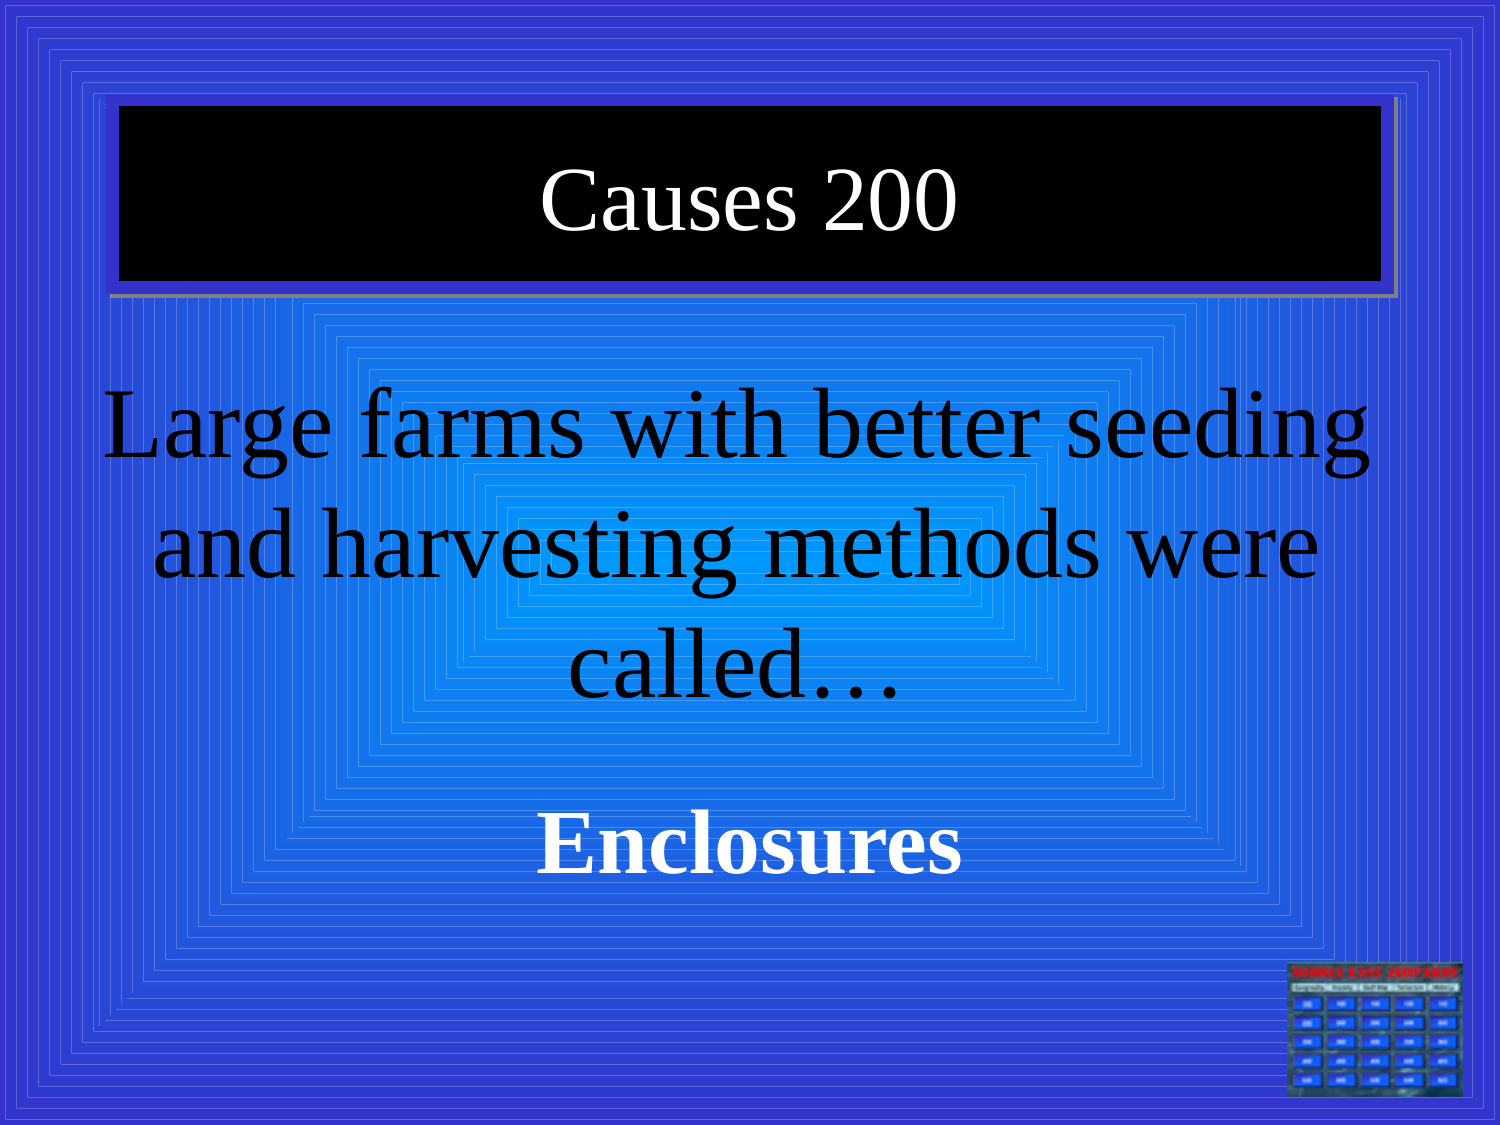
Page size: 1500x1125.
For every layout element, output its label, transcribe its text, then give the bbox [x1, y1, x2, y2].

picture [1287, 962, 1463, 1097]
text_box Enclosures [0, 774, 1500, 900]
list Large farms with better seeding and harvesting methods were called… [37, 350, 1438, 625]
title Causes 200 [112, 99, 1388, 288]
